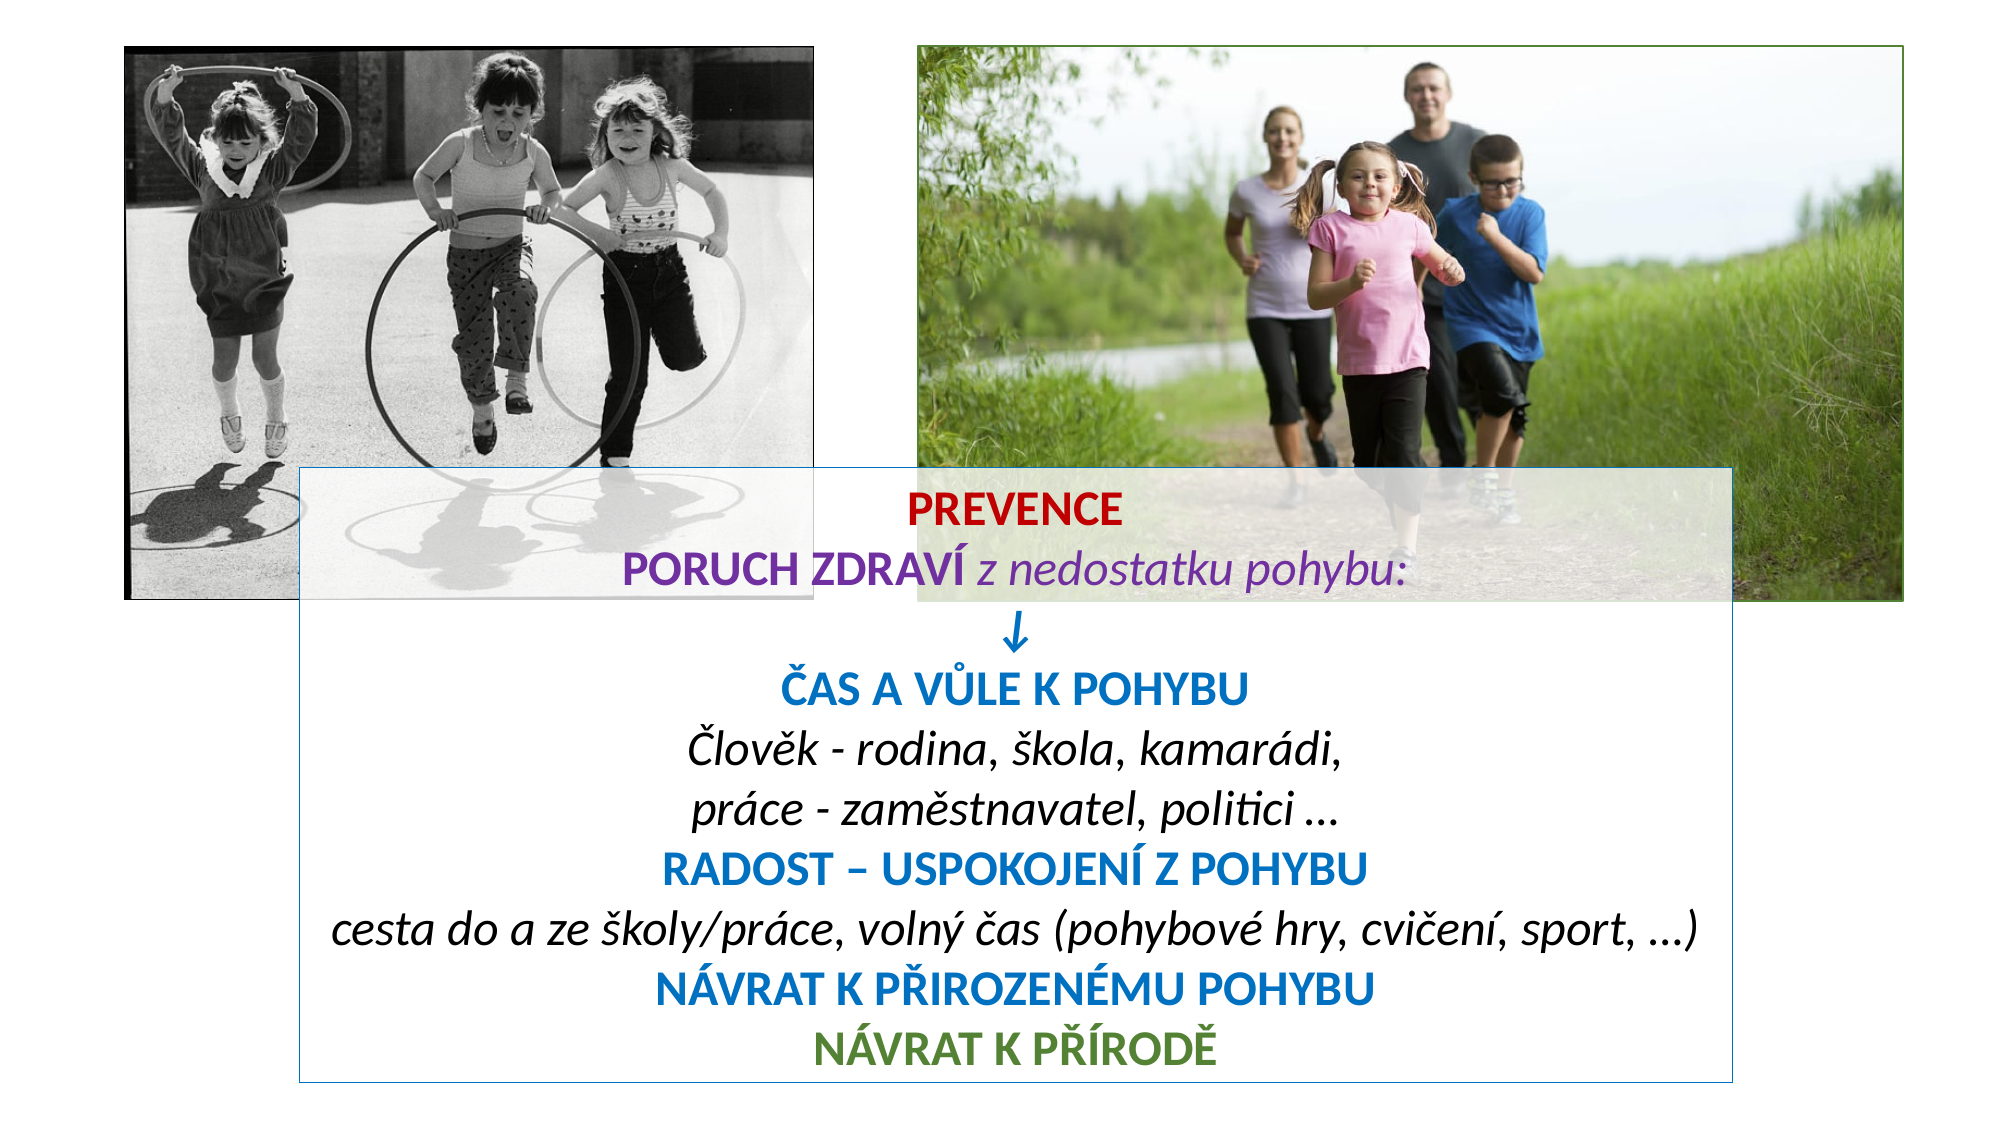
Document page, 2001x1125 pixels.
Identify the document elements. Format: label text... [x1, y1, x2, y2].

picture [918, 46, 1902, 600]
text_box PREVENCE PORUCH ZDRAVÍ z nedostatku pohybu: ↓ ČAS A VůLE K POHYBU Člověk - rodina, škola, kamarádi, práce - zaměstnavatel, politici … radost – uspokojení z pohybu cesta do a ze školy/práce, volný čas (pohybové hry, cvičení, sport, …) Návrat k přirozenému pohybu Návrat k přírodě [299, 467, 1733, 1083]
picture [124, 46, 814, 600]
